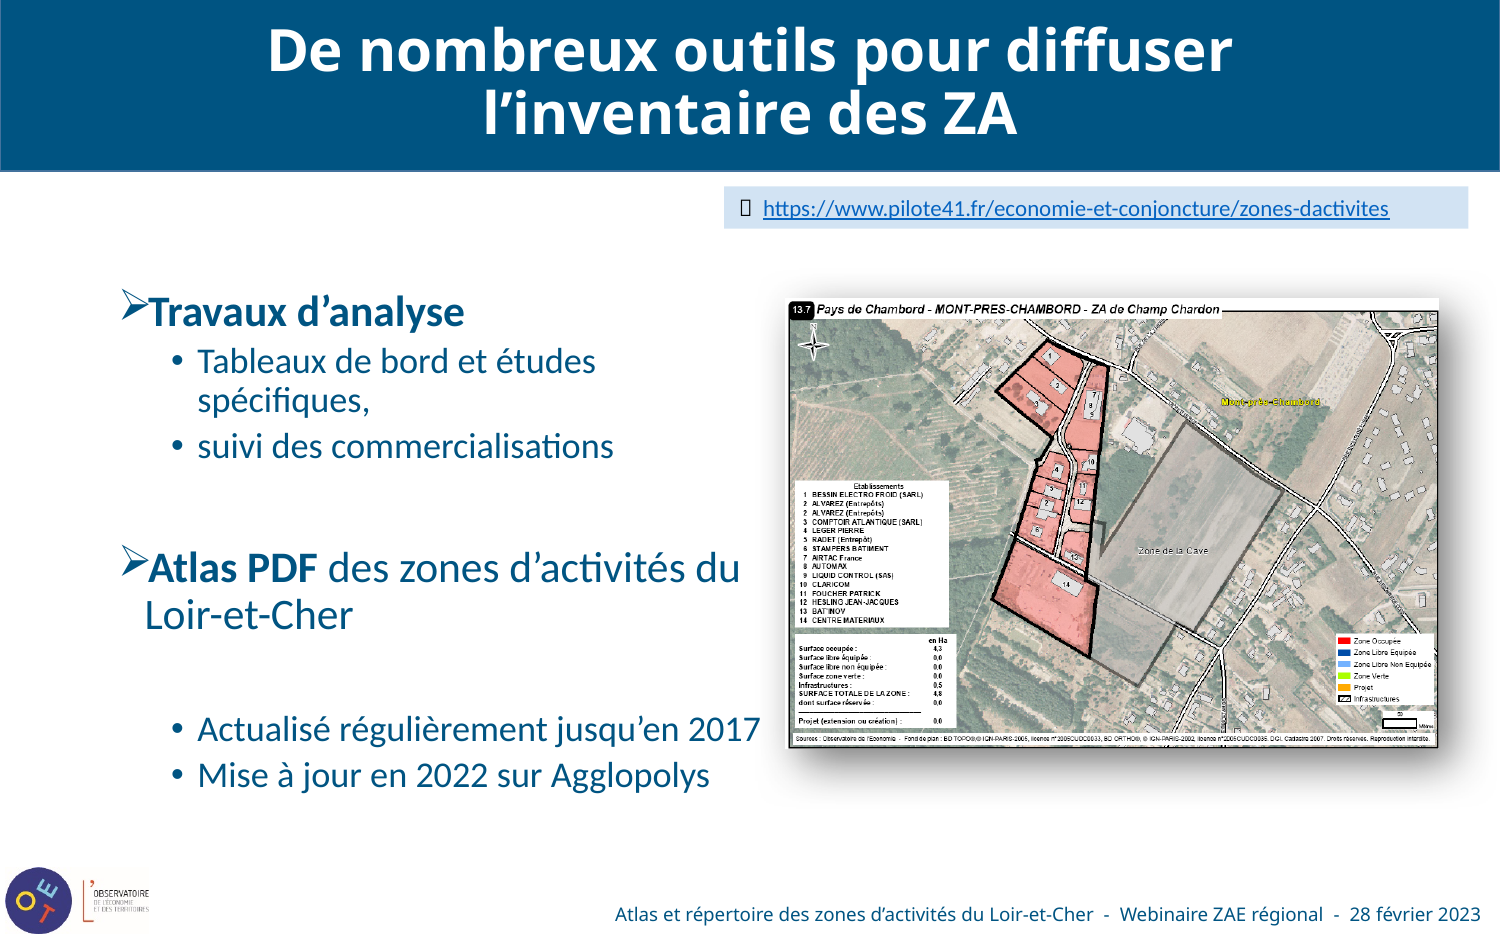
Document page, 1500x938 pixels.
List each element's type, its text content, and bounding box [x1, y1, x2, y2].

picture [785, 298, 1439, 749]
picture [5, 867, 149, 934]
title De nombreux outils pour diffuser l’inventaire des ZA [103, 0, 1397, 172]
text_box  https://www.pilote41.fr/economie-et-conjoncture/zones-dactivites [724, 186, 1469, 229]
list Travaux d’analyse Tableaux de bord et études spécifiques, suivi des commercialisations Atlas PDF des zones d’activités du Loir-et-Cher Actualisé régulièrement jusqu’en 2017 Mise à jour en 2022 sur Agglopolys [103, 281, 779, 808]
